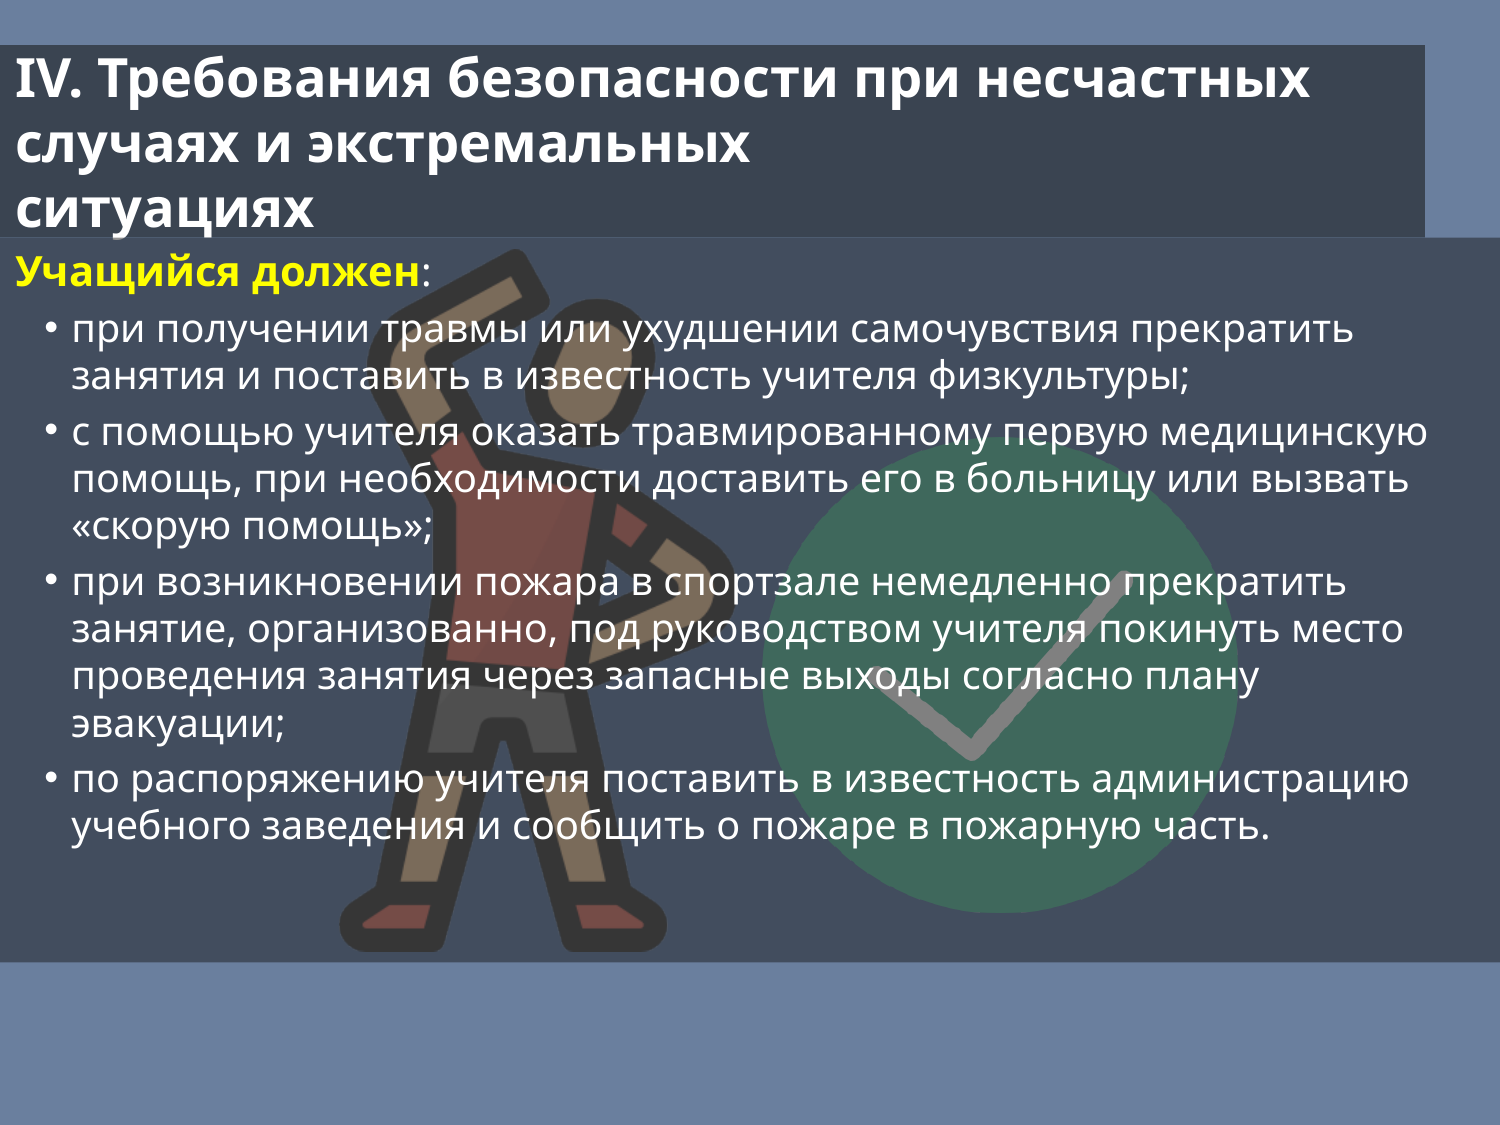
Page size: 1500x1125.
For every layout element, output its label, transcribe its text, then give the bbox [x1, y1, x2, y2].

list Учащийся должен: при получении травмы или ухудшении самочувствия прекратить занятия и поставить в известность учителя физкультуры; с помощью учителя оказать травмированному первую медицинскую помощь, при необходимости доставить его в больницу или вызвать «скорую помощь»; при возникновении пожара в спортзале немедленно прекратить занятие, организованно, под руководством учителя покинуть место проведения занятия через запасные выходы согласно плану эвакуации; по распоряжению учителя поставить в известность администрацию учебного заведения и сообщить о пожаре в пожарную часть. [0, 237, 1500, 963]
picture [187, 249, 1238, 952]
title IV. Требования безопасности при несчастных случаях и экстремальных ситуациях [0, 45, 1425, 237]
